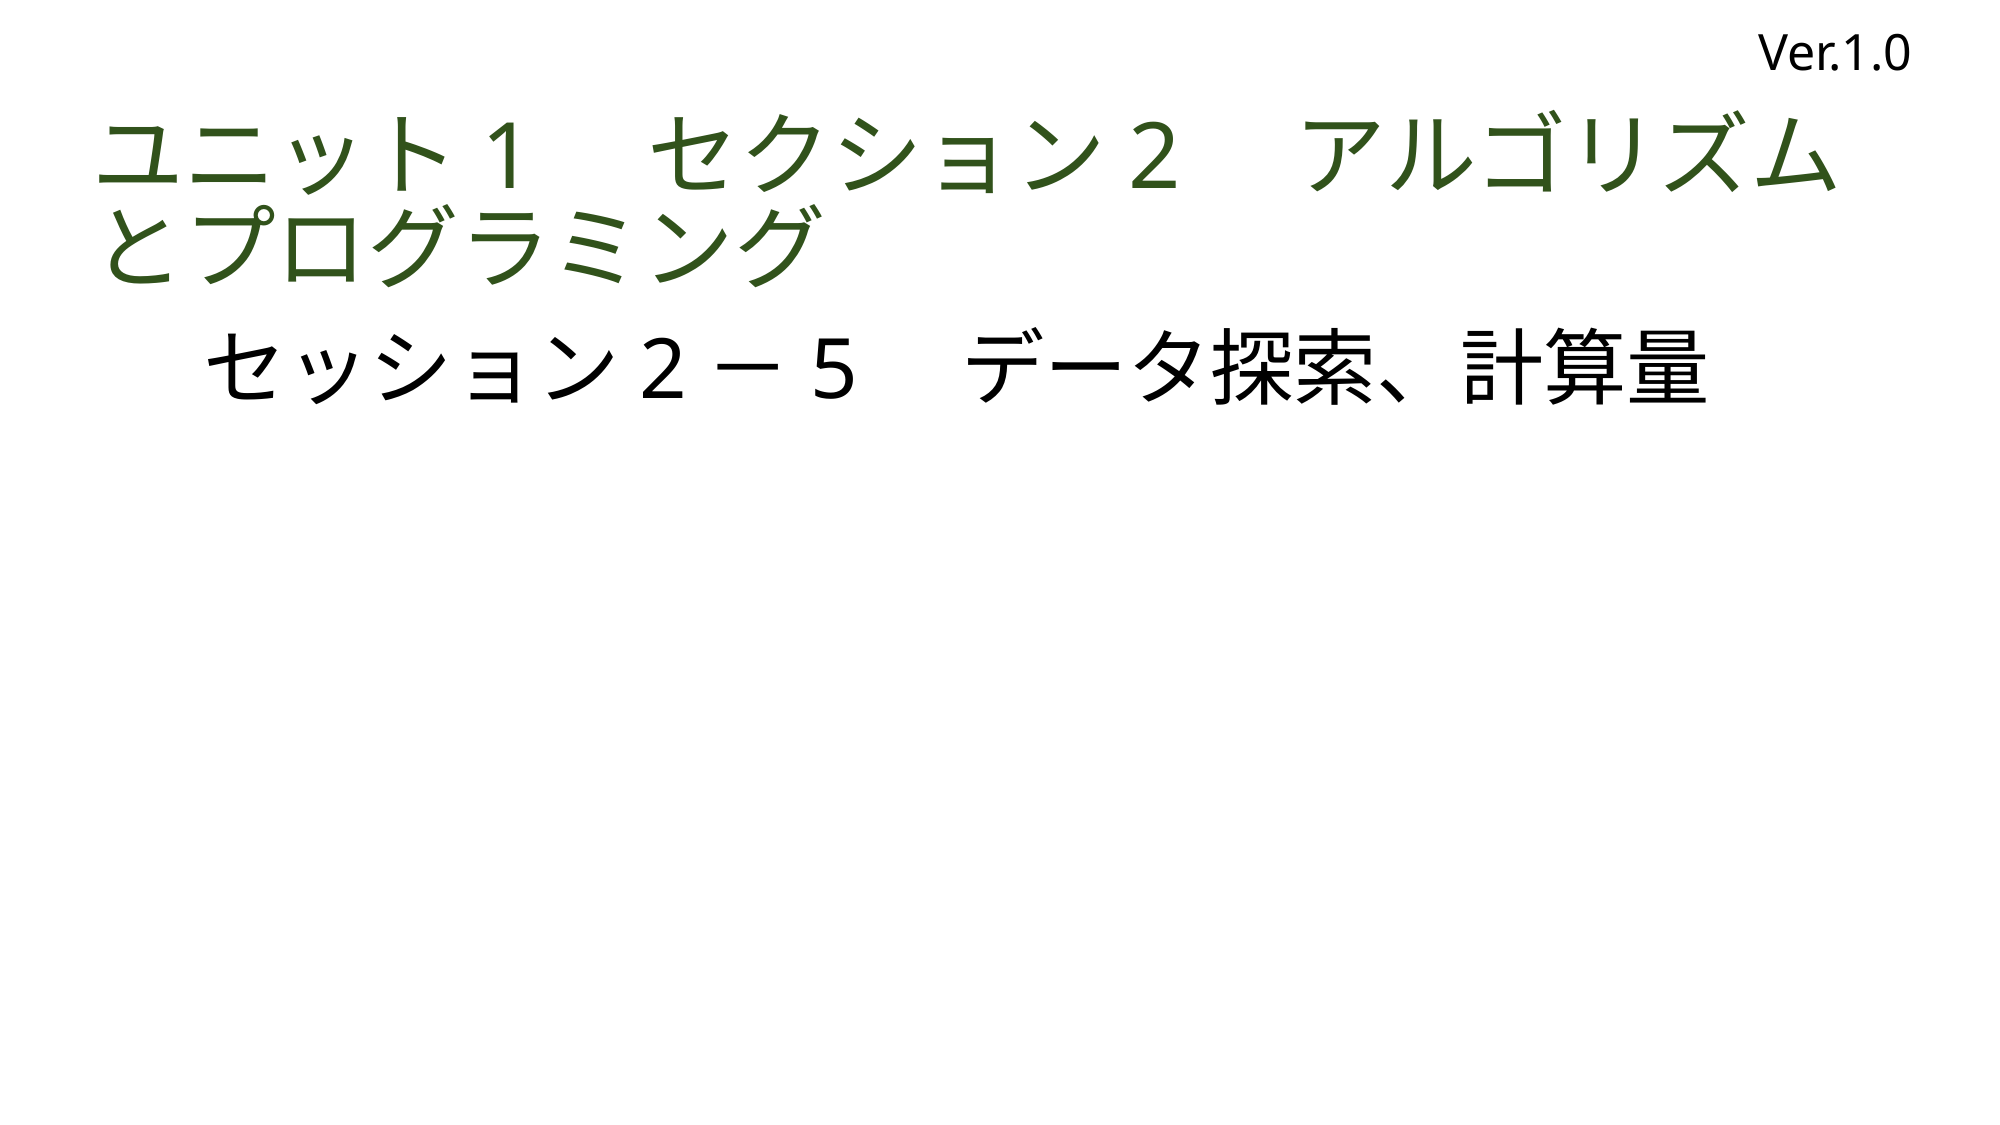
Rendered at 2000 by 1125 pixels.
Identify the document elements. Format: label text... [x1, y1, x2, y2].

list セッション2－5 データ探索、計算量 [183, 312, 1850, 1046]
text_box Ver.1.0 [1743, 17, 1957, 90]
title ユニット1 セクション2 アルゴリズムとプログラミング [72, 81, 1927, 311]
